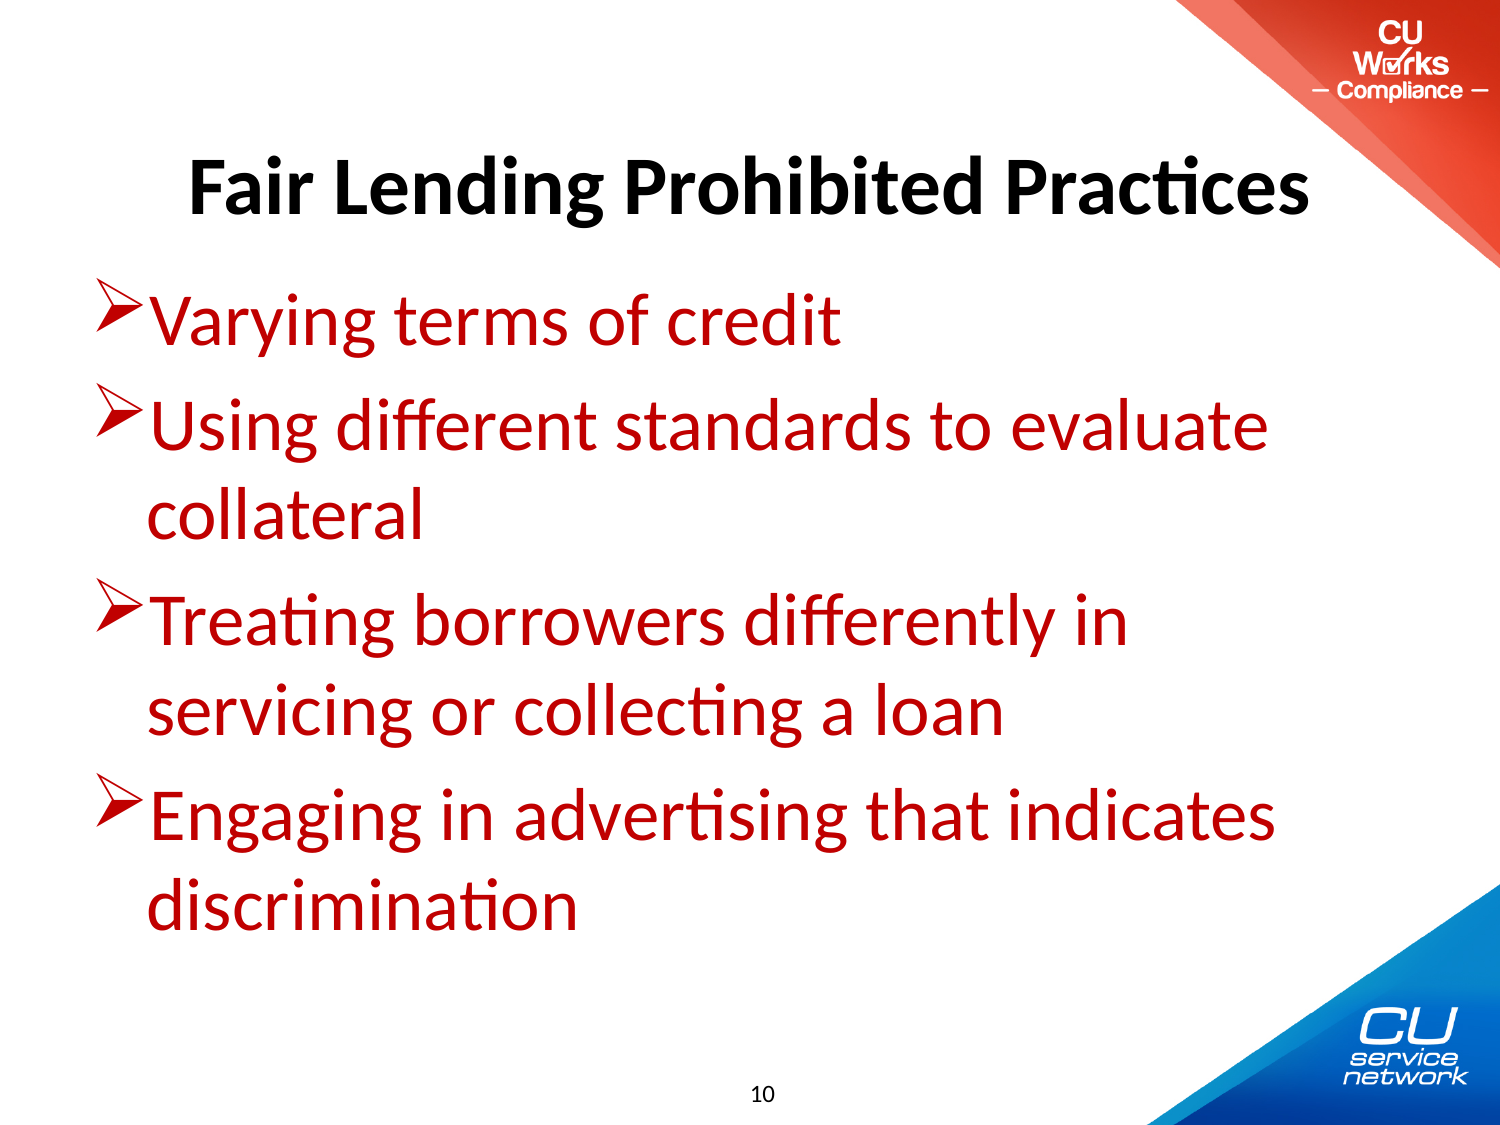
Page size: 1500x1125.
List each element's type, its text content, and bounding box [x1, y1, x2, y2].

title Fair Lending Prohibited Practices [75, 87, 1425, 262]
list Varying terms of credit Using different standards to evaluate collateral Treating borrowers differently in servicing or collecting a loan Engaging in advertising that indicates discrimination [75, 262, 1425, 1005]
slide_number 10 [587, 1062, 938, 1123]
picture [0, 0, 1500, 1125]
picture [1177, 893, 1500, 1125]
